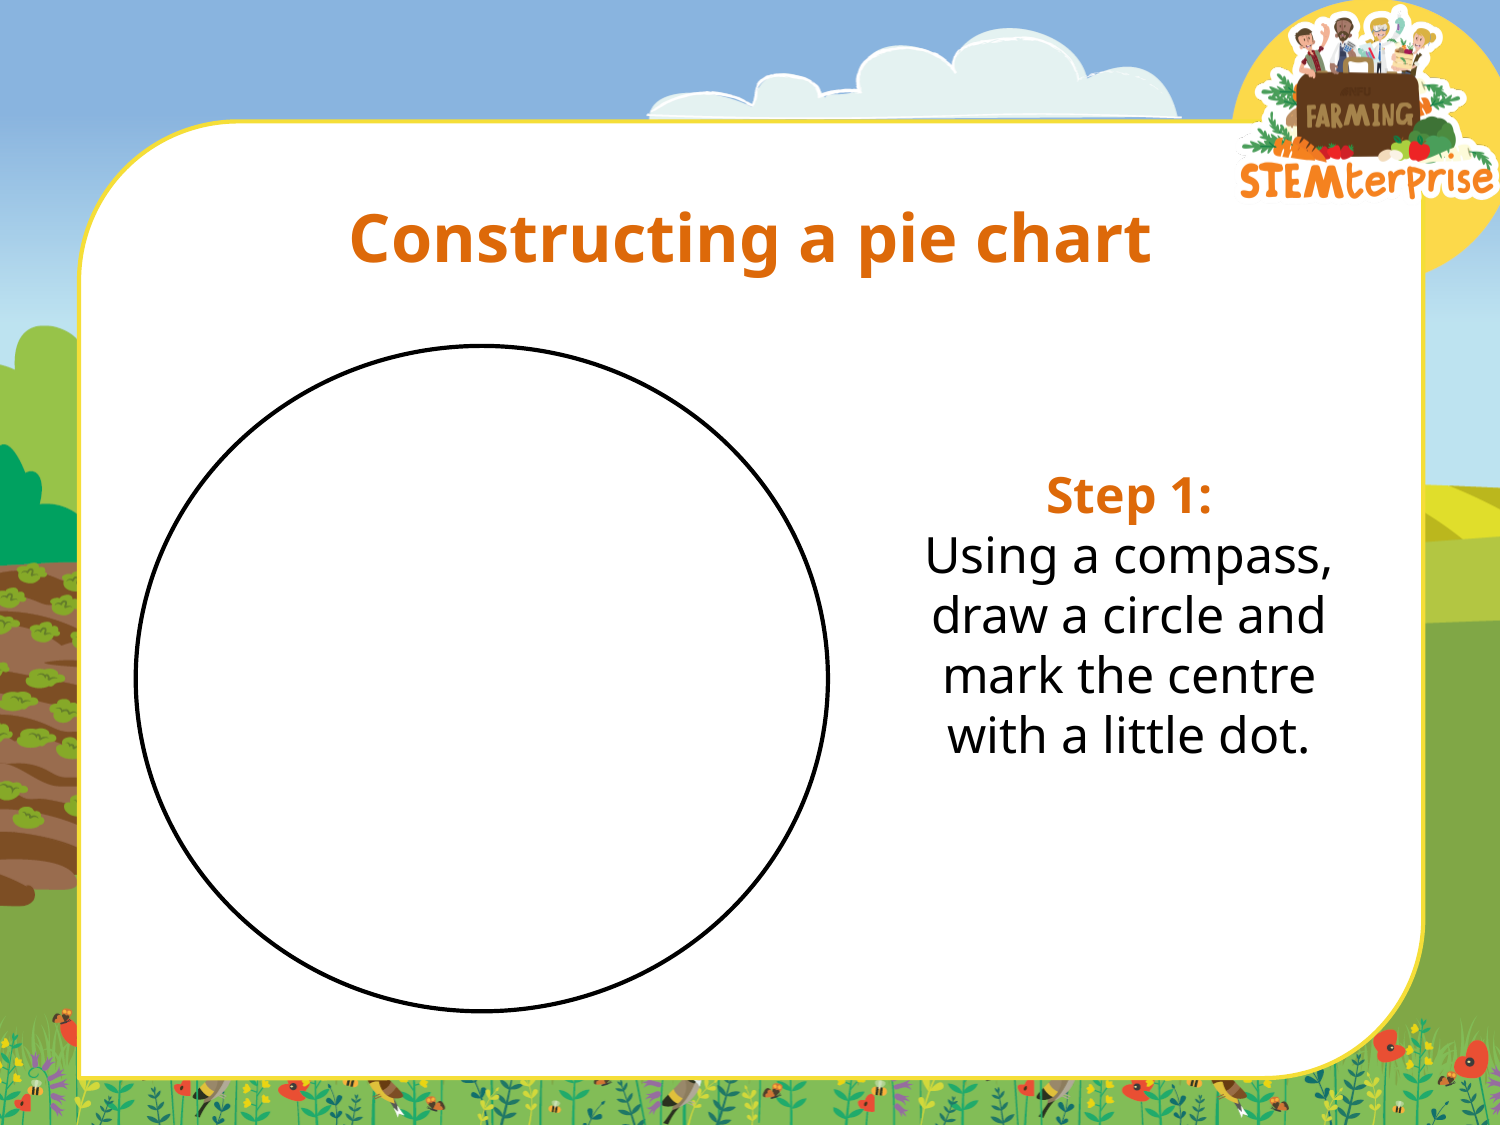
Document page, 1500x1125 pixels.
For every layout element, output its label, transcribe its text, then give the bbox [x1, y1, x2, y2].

text_box Constructing a pie chart [79, 148, 1424, 344]
text_box [76, 214, 1426, 1081]
picture [0, 0, 1500, 1125]
text_box [146, 119, 1228, 148]
text_box [133, 343, 831, 1014]
text_box Step 1: Using a compass, draw a circle and mark the centre with a little dot. [891, 456, 1368, 816]
